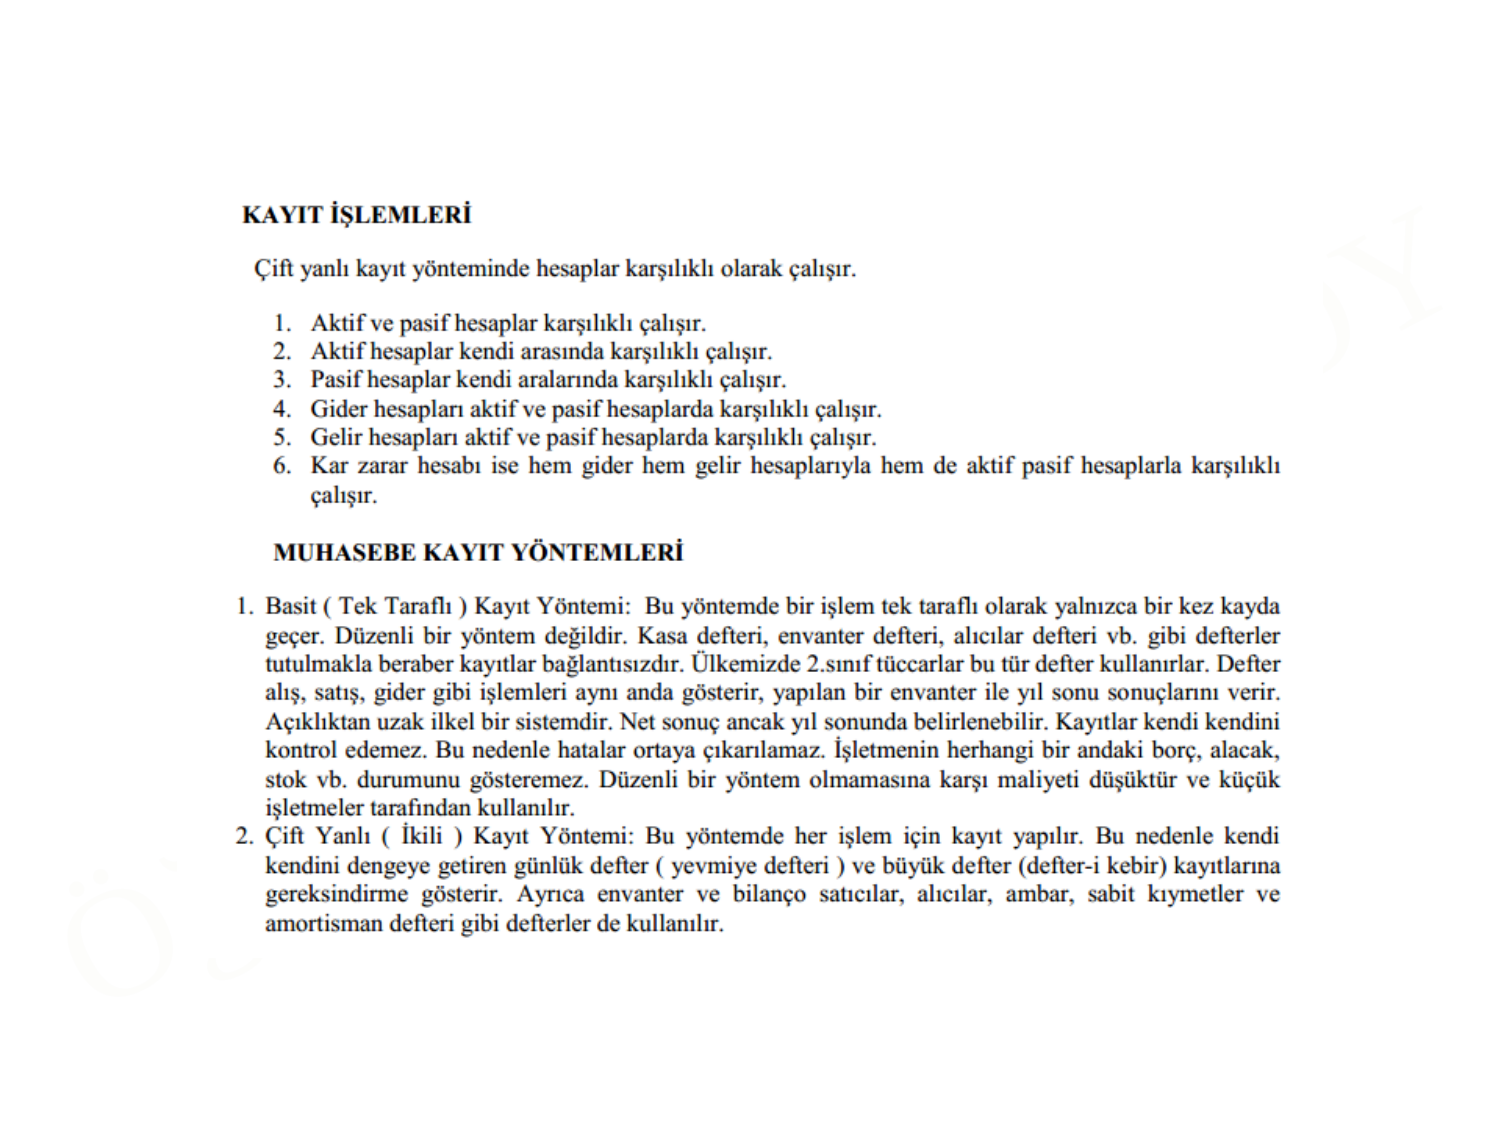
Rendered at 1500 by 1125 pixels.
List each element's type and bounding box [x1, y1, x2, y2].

picture [177, 166, 1323, 958]
